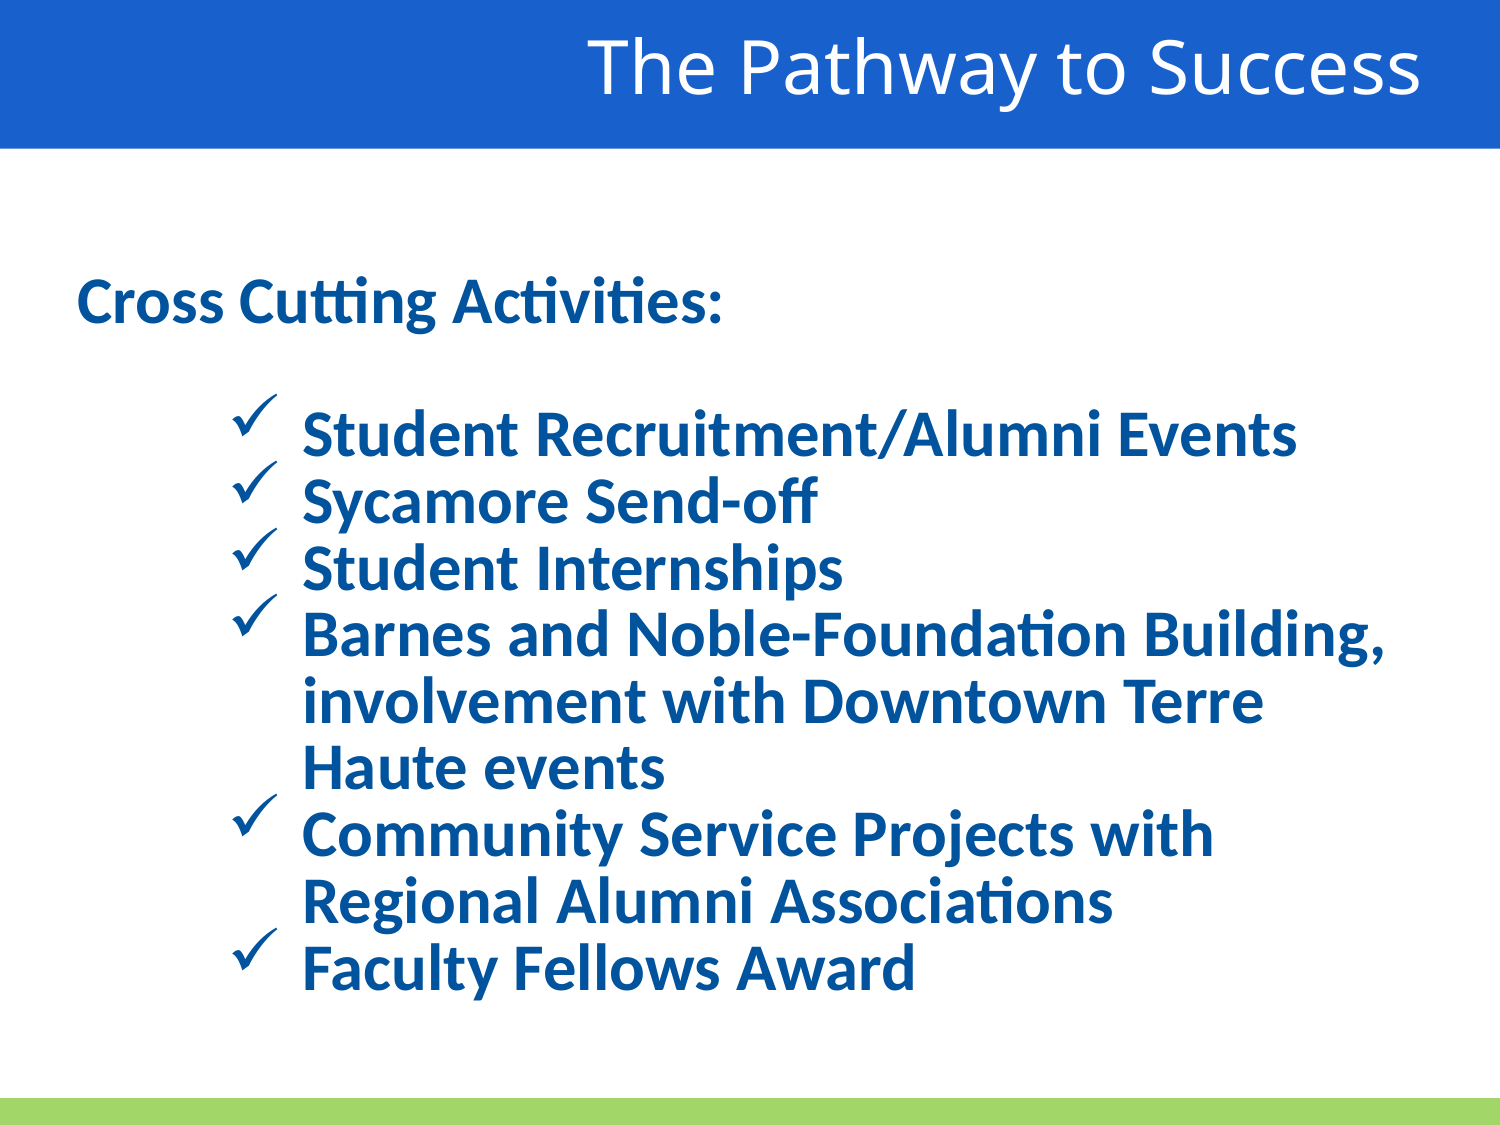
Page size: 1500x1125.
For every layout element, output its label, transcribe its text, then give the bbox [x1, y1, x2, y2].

text_box Cross Cutting Activities: Student Recruitment/Alumni Events Sycamore Send-off Student Internships Barnes and Noble-Foundation Building, involvement with Downtown Terre Haute events Community Service Projects with Regional Alumni Associations Faculty Fellows Award [62, 262, 1425, 1078]
text_box The Pathway to Success [12, 12, 1438, 118]
text_box [0, 0, 1500, 149]
